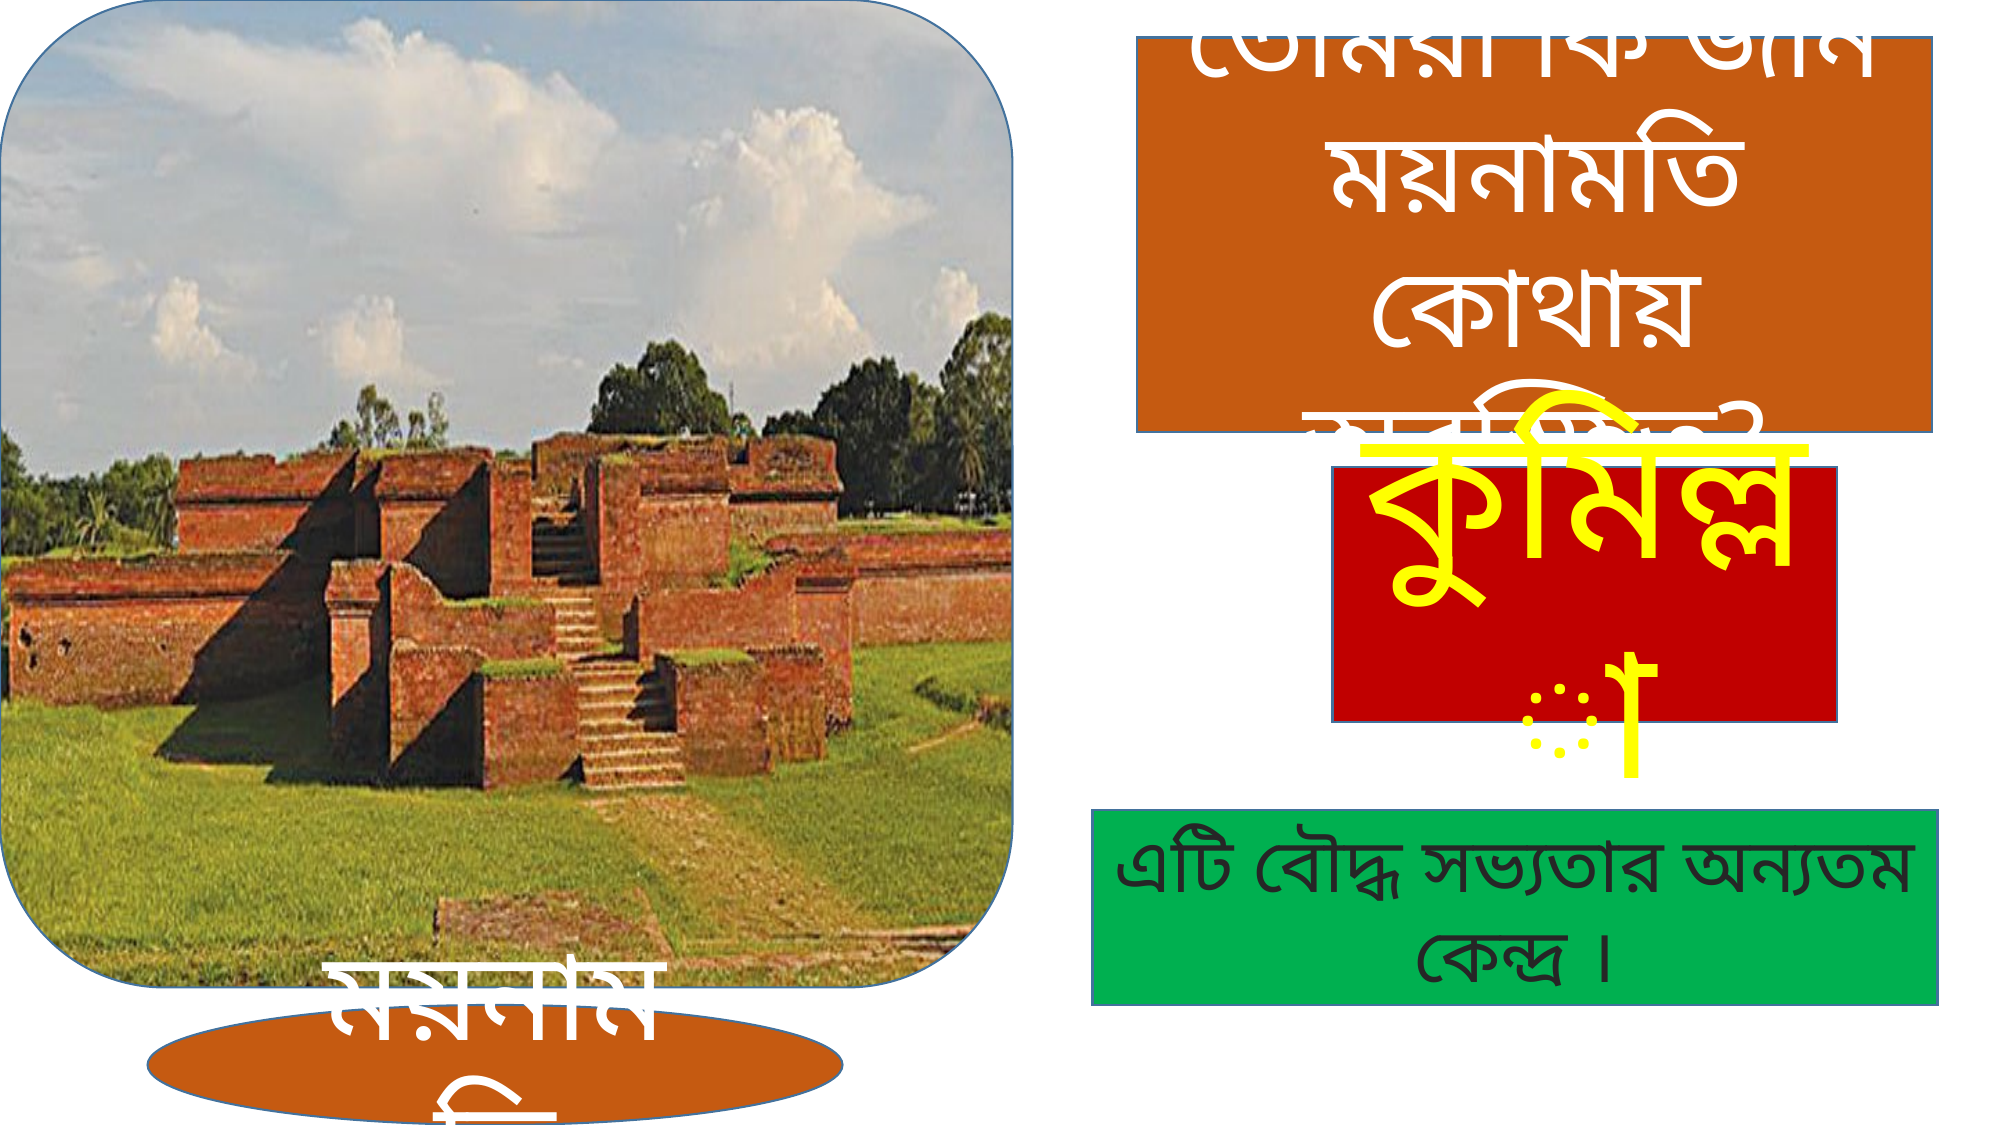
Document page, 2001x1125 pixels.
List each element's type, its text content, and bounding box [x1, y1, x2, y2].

text_box তোমরা কি জান ময়নামতি কোথায় অবস্হিত? [1136, 36, 1933, 433]
text_box [0, 0, 1014, 989]
text_box কুমিল্লা [1331, 466, 1838, 723]
text_box এটি বৌদ্ধ সভ্যতার অন্যতম কেন্দ্র । [1091, 809, 1939, 1006]
text_box ময়নামতি [146, 1003, 844, 1125]
